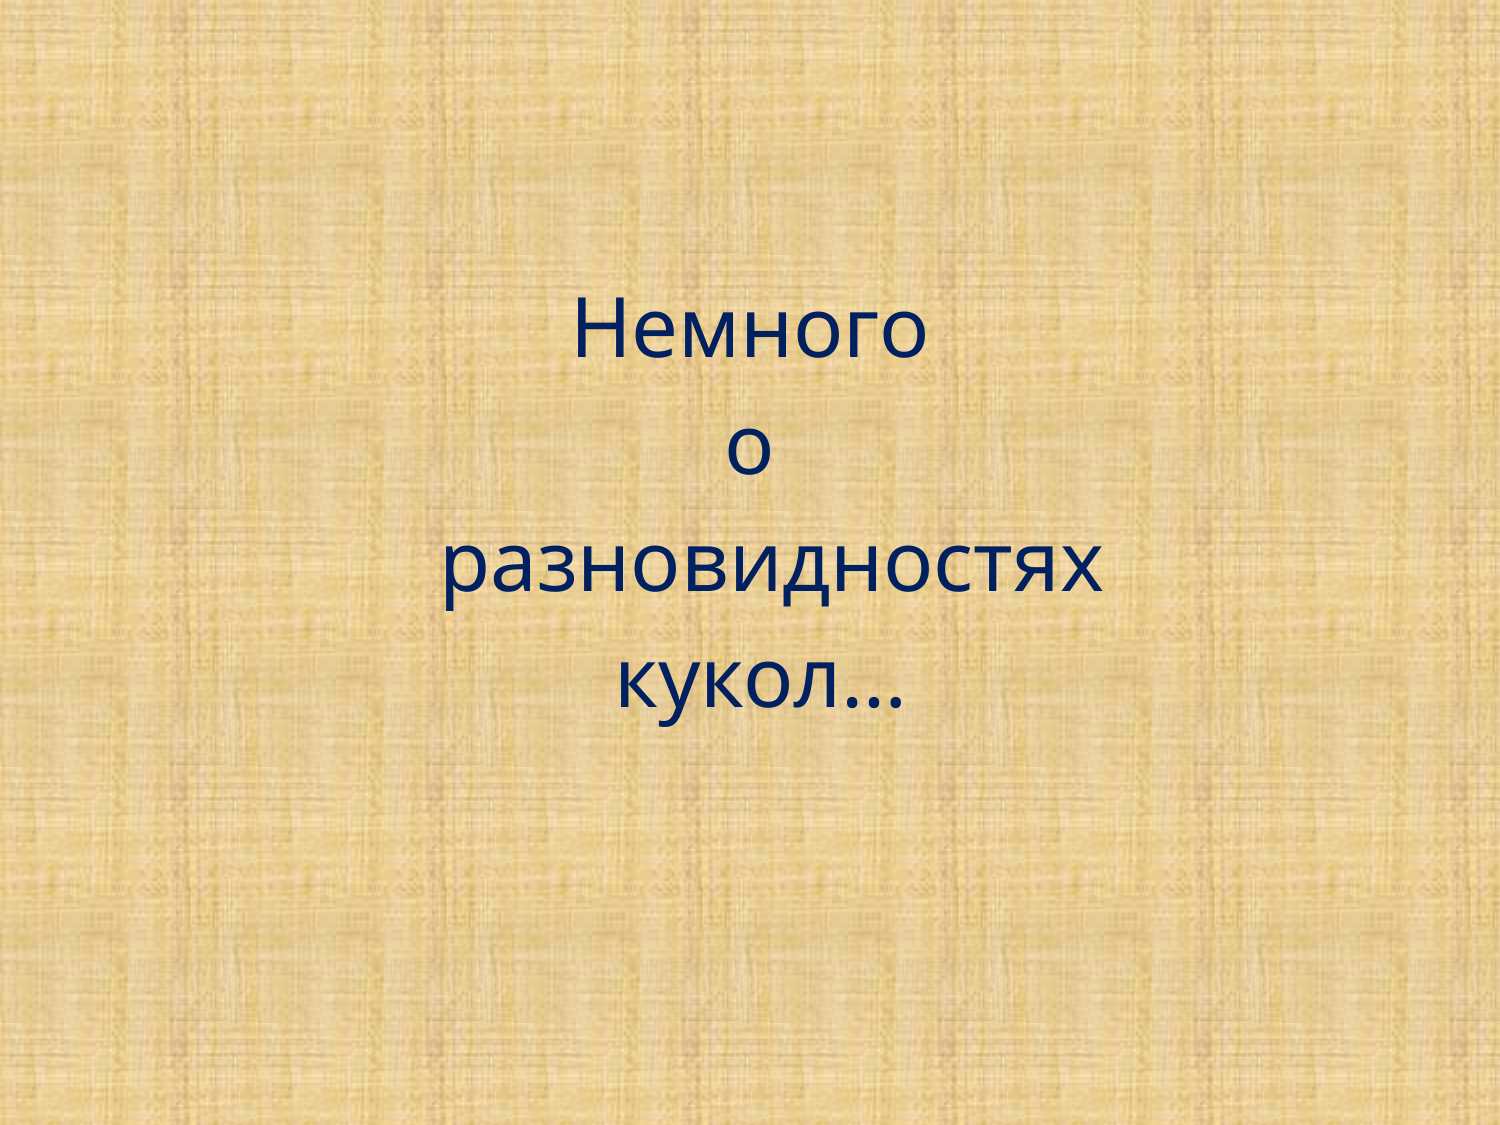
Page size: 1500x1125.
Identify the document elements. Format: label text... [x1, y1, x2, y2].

list Немного о разновидностях кукол… [75, 267, 1425, 1005]
picture [0, 0, 1500, 1125]
